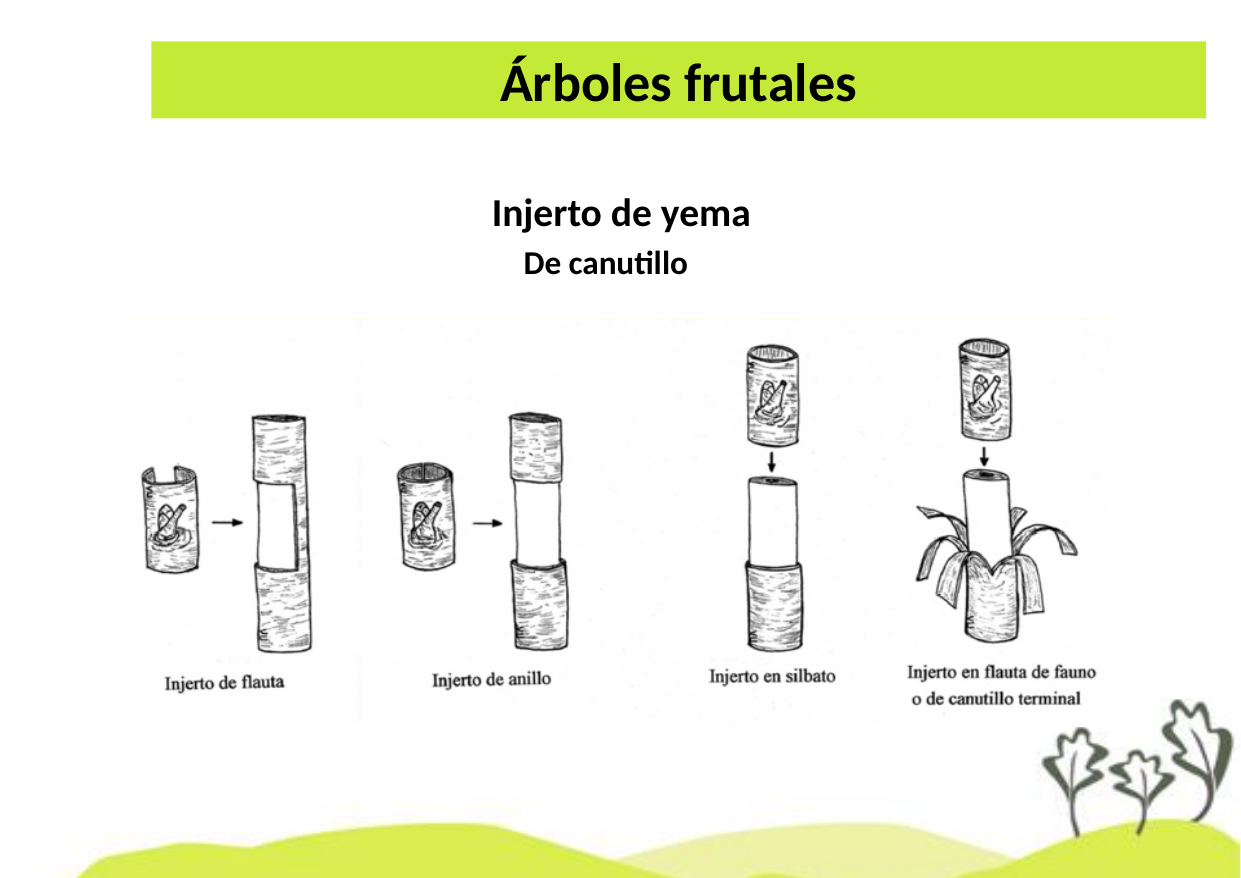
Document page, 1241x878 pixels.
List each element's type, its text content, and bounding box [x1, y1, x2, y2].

list Injerto de yema [63, 180, 1180, 696]
picture [0, 318, 1241, 878]
text_box De canutillo [511, 235, 701, 287]
text_box Árboles frutales [151, 41, 1207, 119]
